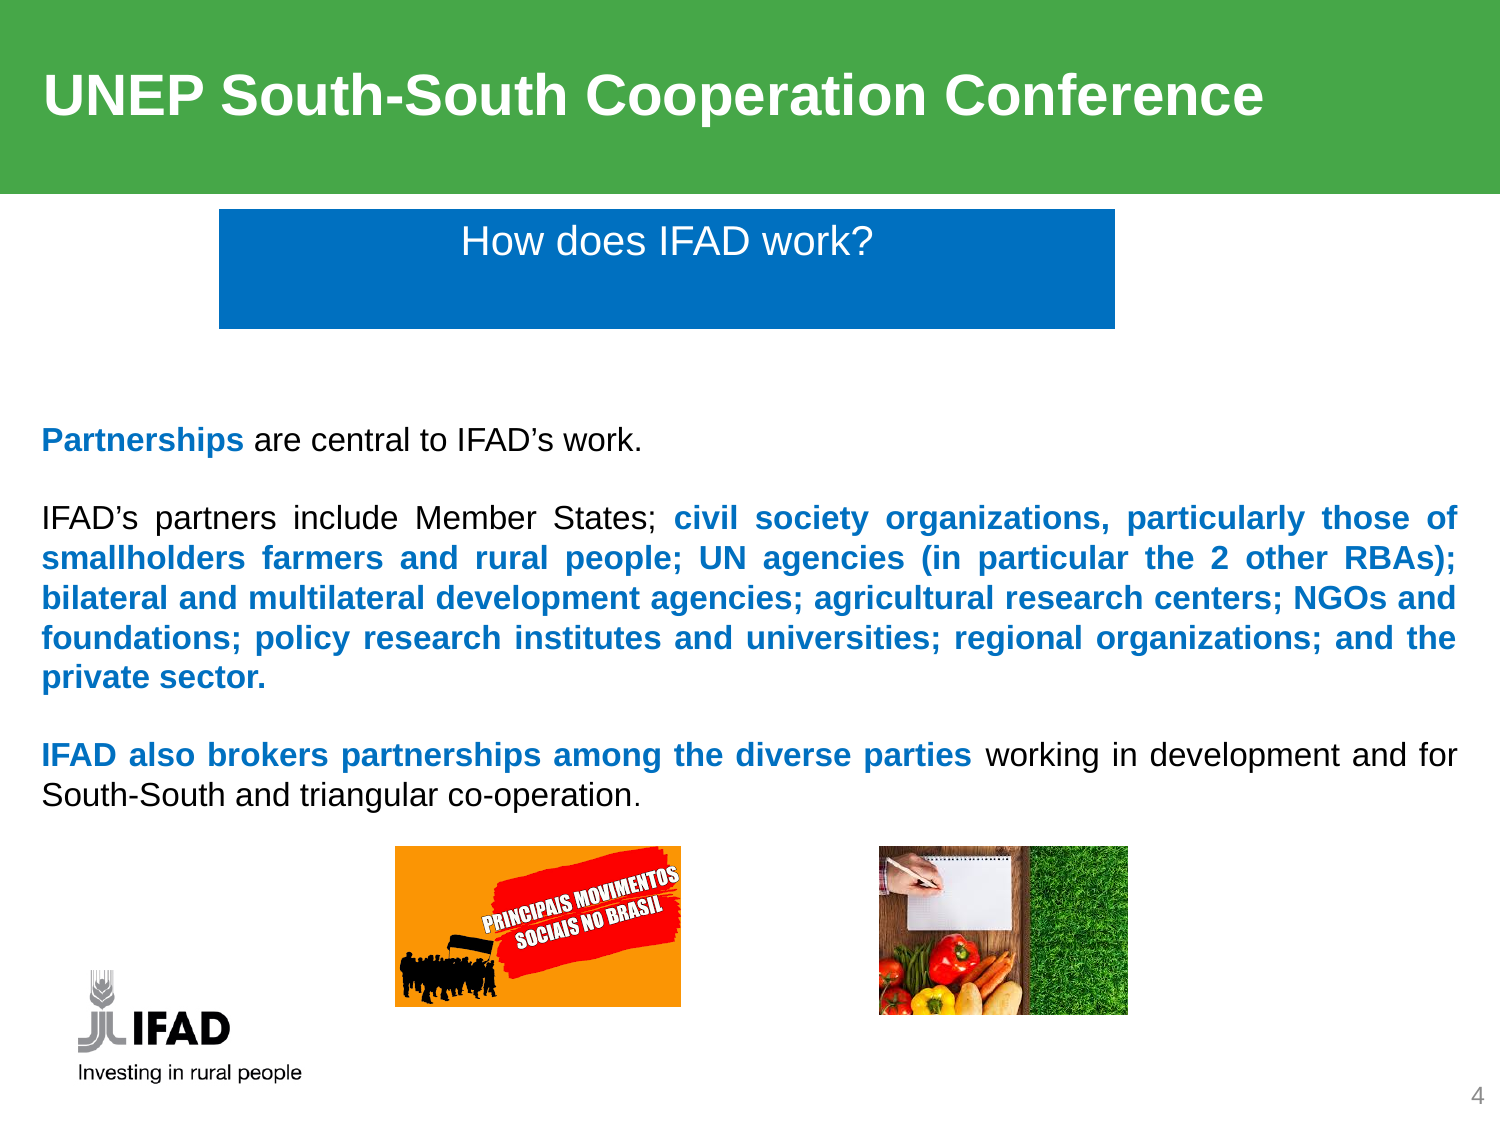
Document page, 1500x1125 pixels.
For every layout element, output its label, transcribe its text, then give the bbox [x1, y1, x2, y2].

table_header How does IFAD work? [219, 209, 1115, 329]
picture [0, 185, 1500, 1118]
text_box Partnerships are central to IFAD’s work. IFAD’s partners include Member States; civil society organizations, particularly those of smallholders farmers and rural people; UN agencies (in particular the 2 other RBAs); bilateral and multilateral development agencies; agricultural research centers; NGOs and foundations; policy research institutes and universities; regional organizations; and the private sector. IFAD also brokers partnerships among the diverse parties working in development and for South-South and triangular co-operation. [41, 196, 1459, 1125]
picture [879, 846, 1129, 1016]
slide_number 4 [1427, 1065, 1500, 1125]
picture [395, 846, 681, 1007]
text_box UNEP South-South Cooperation Conference [0, 0, 1500, 185]
